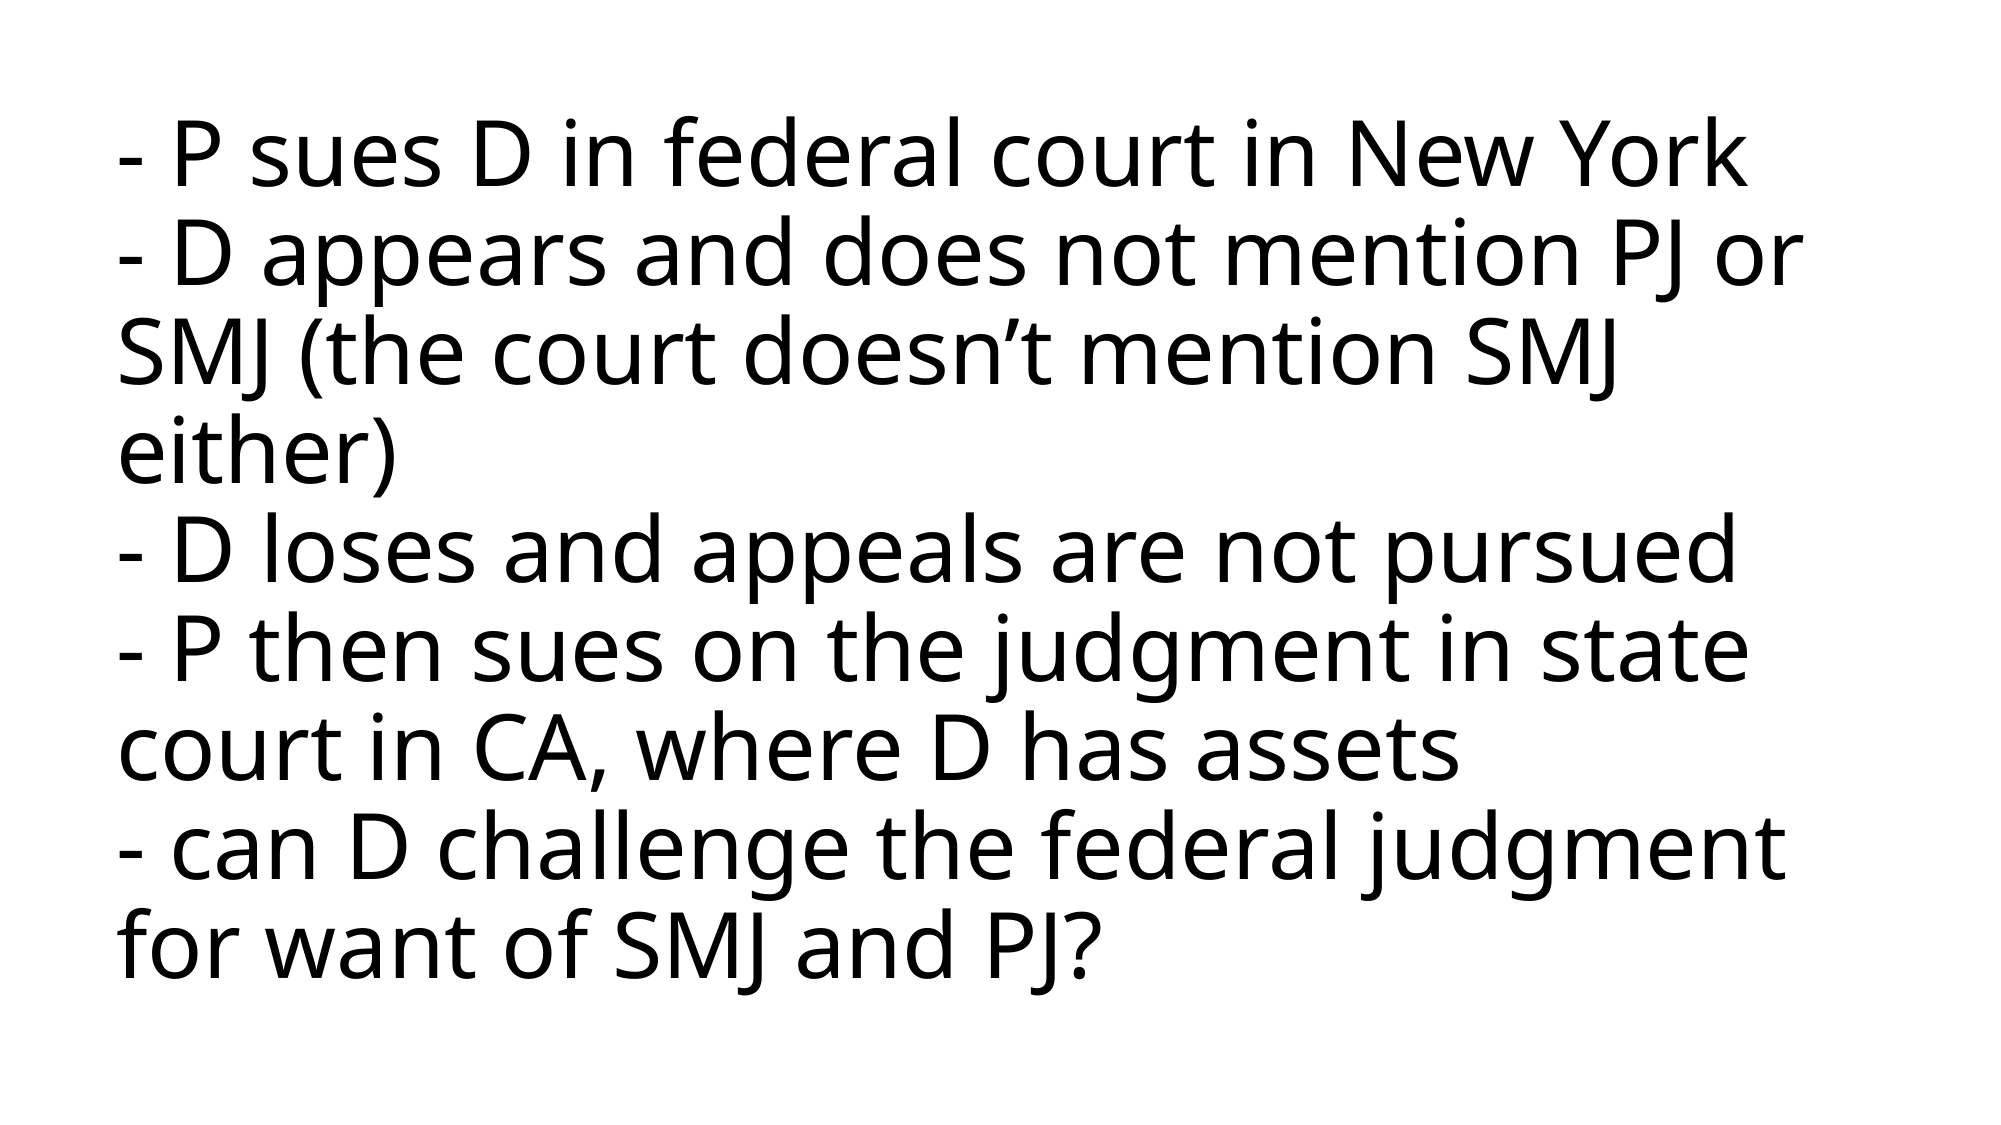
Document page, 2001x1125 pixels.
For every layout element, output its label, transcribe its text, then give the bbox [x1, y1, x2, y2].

title - P sues D in federal court in New York - D appears and does not mention PJ or SMJ (the court doesn’t mention SMJ either) - D loses and appeals are not pursued - P then sues on the judgment in state court in CA, where D has assets - can D challenge the federal judgment for want of SMJ and PJ? [101, 59, 1863, 1046]
